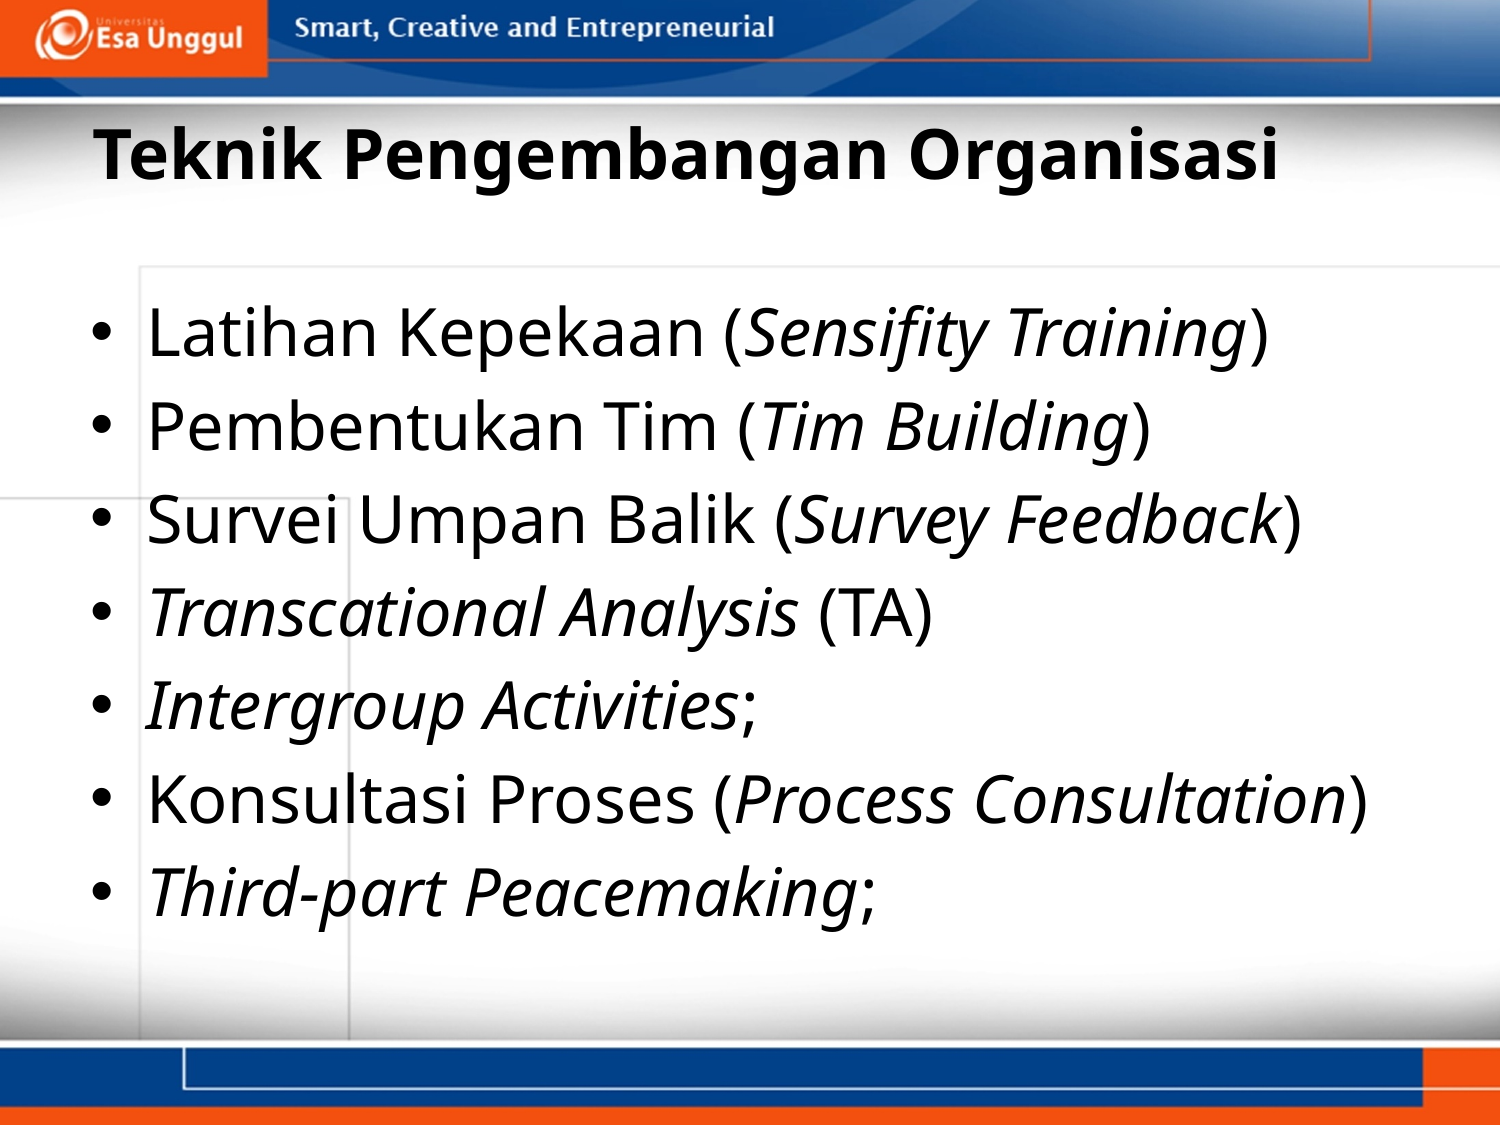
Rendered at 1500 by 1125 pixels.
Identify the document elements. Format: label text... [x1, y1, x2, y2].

title Teknik Pengembangan Organisasi [75, 99, 1300, 282]
list Latihan Kepekaan (Sensifity Training) Pembentukan Tim (Tim Building) Survei Umpan Balik (Survey Feedback) Transcational Analysis (TA) Intergroup Activities; Konsultasi Proses (Process Consultation) Third-part Peacemaking; [75, 282, 1425, 1025]
picture [0, 0, 1500, 1125]
